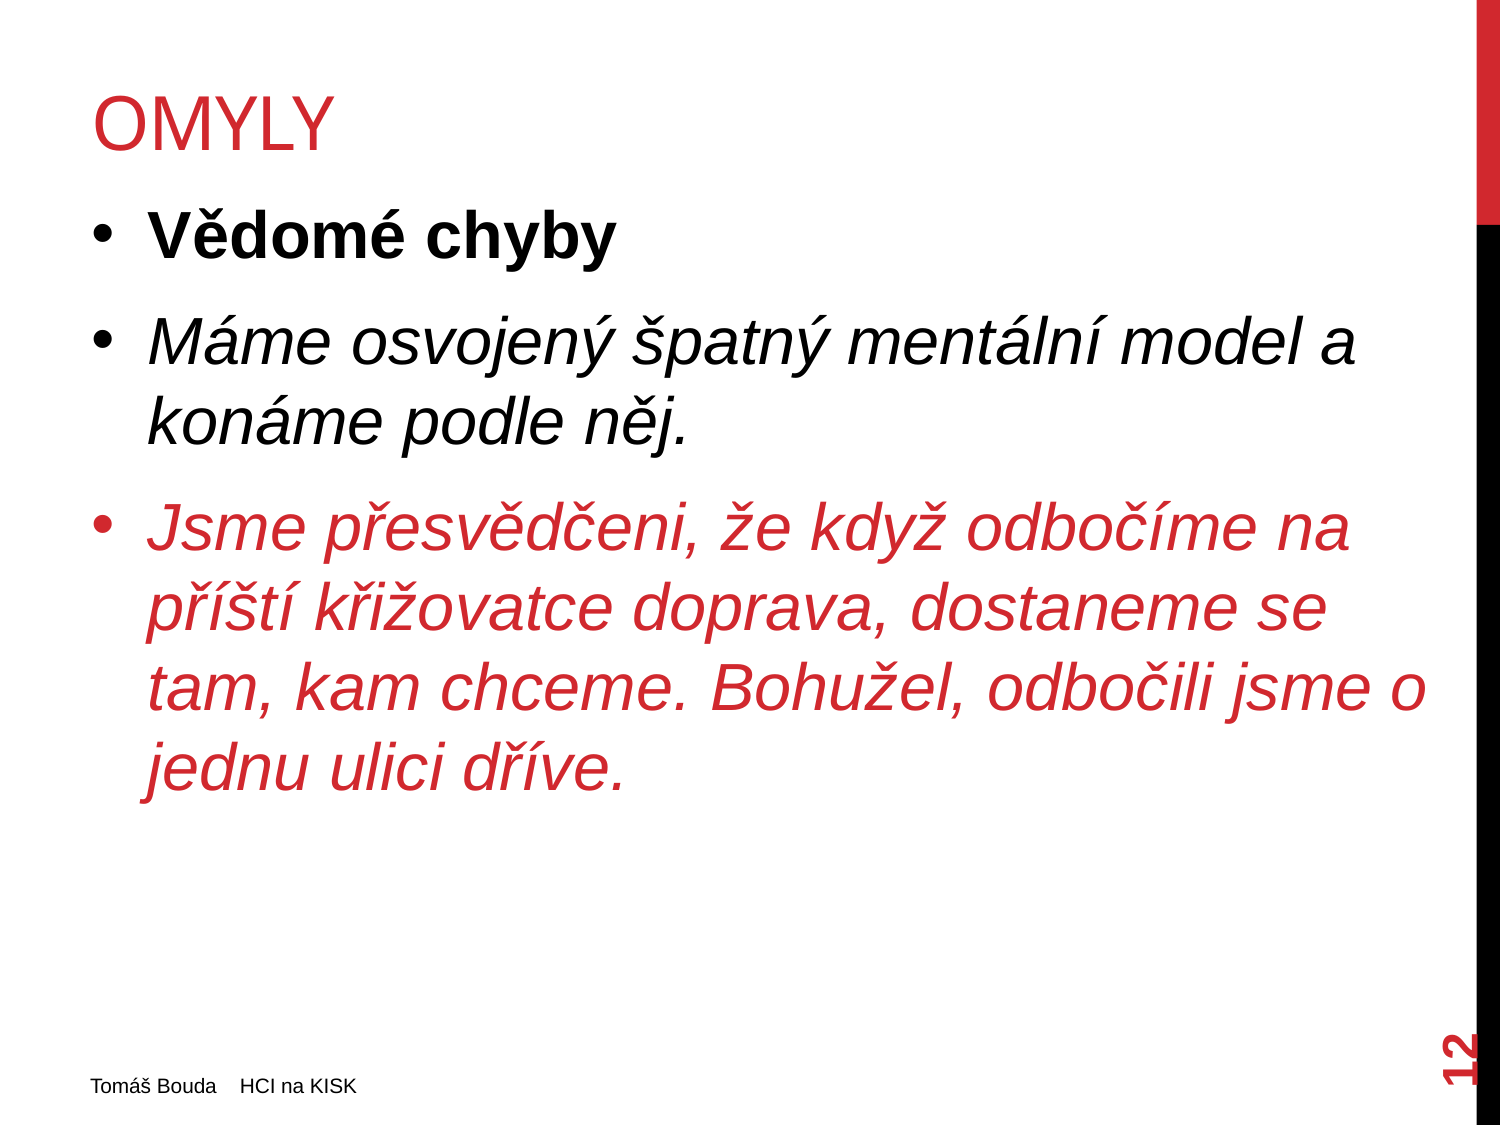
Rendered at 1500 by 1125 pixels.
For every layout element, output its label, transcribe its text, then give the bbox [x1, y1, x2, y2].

footer Tomáš Bouda HCI na KISK [75, 1065, 638, 1112]
list Vědomé chyby Máme osvojený špatný mentální model a konáme podle něj. Jsme přesvědčeni, že když odbočíme na příští křižovatce doprava, dostaneme se tam, kam chceme. Bohužel, odbočili jsme o jednu ulici dříve. [76, 184, 1459, 938]
slide_number 12 [1427, 887, 1488, 1104]
title Omyly [76, 0, 1027, 174]
